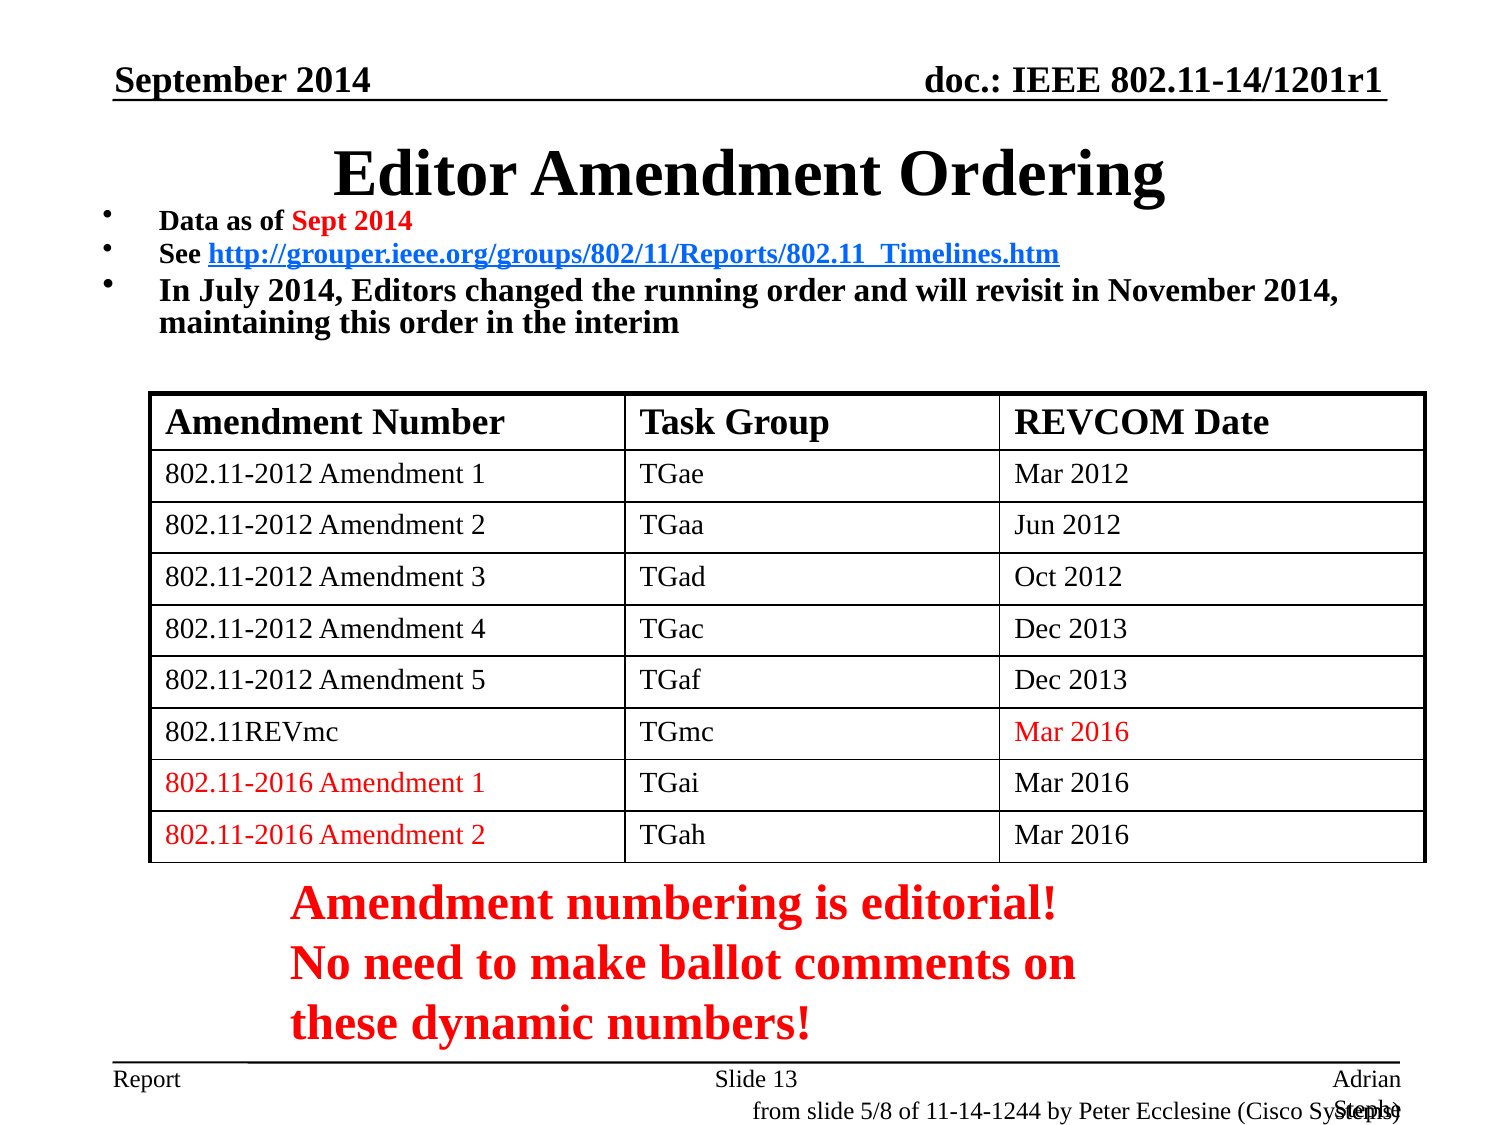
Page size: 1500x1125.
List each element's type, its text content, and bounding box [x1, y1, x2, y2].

table_cell Jun 2012 [1000, 503, 1423, 552]
table_cell Mar 2016 [1000, 709, 1423, 759]
table_cell Mar 2016 [1000, 760, 1423, 810]
table_cell 802.11-2012 Amendment 4 [152, 606, 624, 655]
table_cell 802.11REVmc [152, 709, 624, 759]
table_cell TGaf [626, 657, 999, 707]
table_header Amendment Number [152, 396, 624, 449]
slide_number Slide 13 [714, 1061, 798, 1087]
table_header Task Group [626, 396, 999, 449]
table_cell TGae [626, 451, 999, 501]
table_cell TGad [626, 554, 999, 604]
table_cell TGmc [626, 709, 999, 759]
table_cell 802.11-2012 Amendment 3 [152, 554, 624, 604]
table_cell 802.11-2016 Amendment 1 [152, 760, 624, 810]
table_cell 802.11-2012 Amendment 1 [152, 451, 624, 501]
table_cell 802.11-2012 Amendment 2 [152, 503, 624, 552]
footer Adrian Stephens, Intel Corporation [1324, 1061, 1402, 1087]
table_cell TGac [626, 606, 999, 655]
table_cell TGai [626, 760, 999, 810]
table_header REVCOM Date [1000, 396, 1423, 449]
text_box Data as of Sept 2014 See http://grouper.ieee.org/groups/802/11/Reports/802.11_Timelines.htm In July 2014, Editors changed the running order and will revisit in November 2014, maintaining this order in the interim [87, 200, 1388, 388]
table_cell Dec 2013 [1000, 657, 1423, 707]
table_cell TGaa [626, 503, 999, 552]
table_cell Mar 2016 [1000, 812, 1423, 862]
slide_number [114, 54, 374, 101]
title Editor Amendment Ordering [112, 112, 1388, 200]
table_cell 802.11-2012 Amendment 5 [152, 657, 624, 707]
text_box Amendment numbering is editorial! No need to make ballot comments on these dynamic numbers! [275, 862, 1125, 1058]
table_cell Oct 2012 [1000, 554, 1423, 604]
table_cell TGah [626, 812, 999, 862]
table_cell Mar 2012 [1000, 451, 1423, 501]
table_cell Dec 2013 [1000, 606, 1423, 655]
table_cell 802.11-2016 Amendment 2 [152, 812, 624, 862]
text_box from slide 5/8 of 11-14-1244 by Peter Ecclesine (Cisco Systems) [343, 1087, 1417, 1125]
